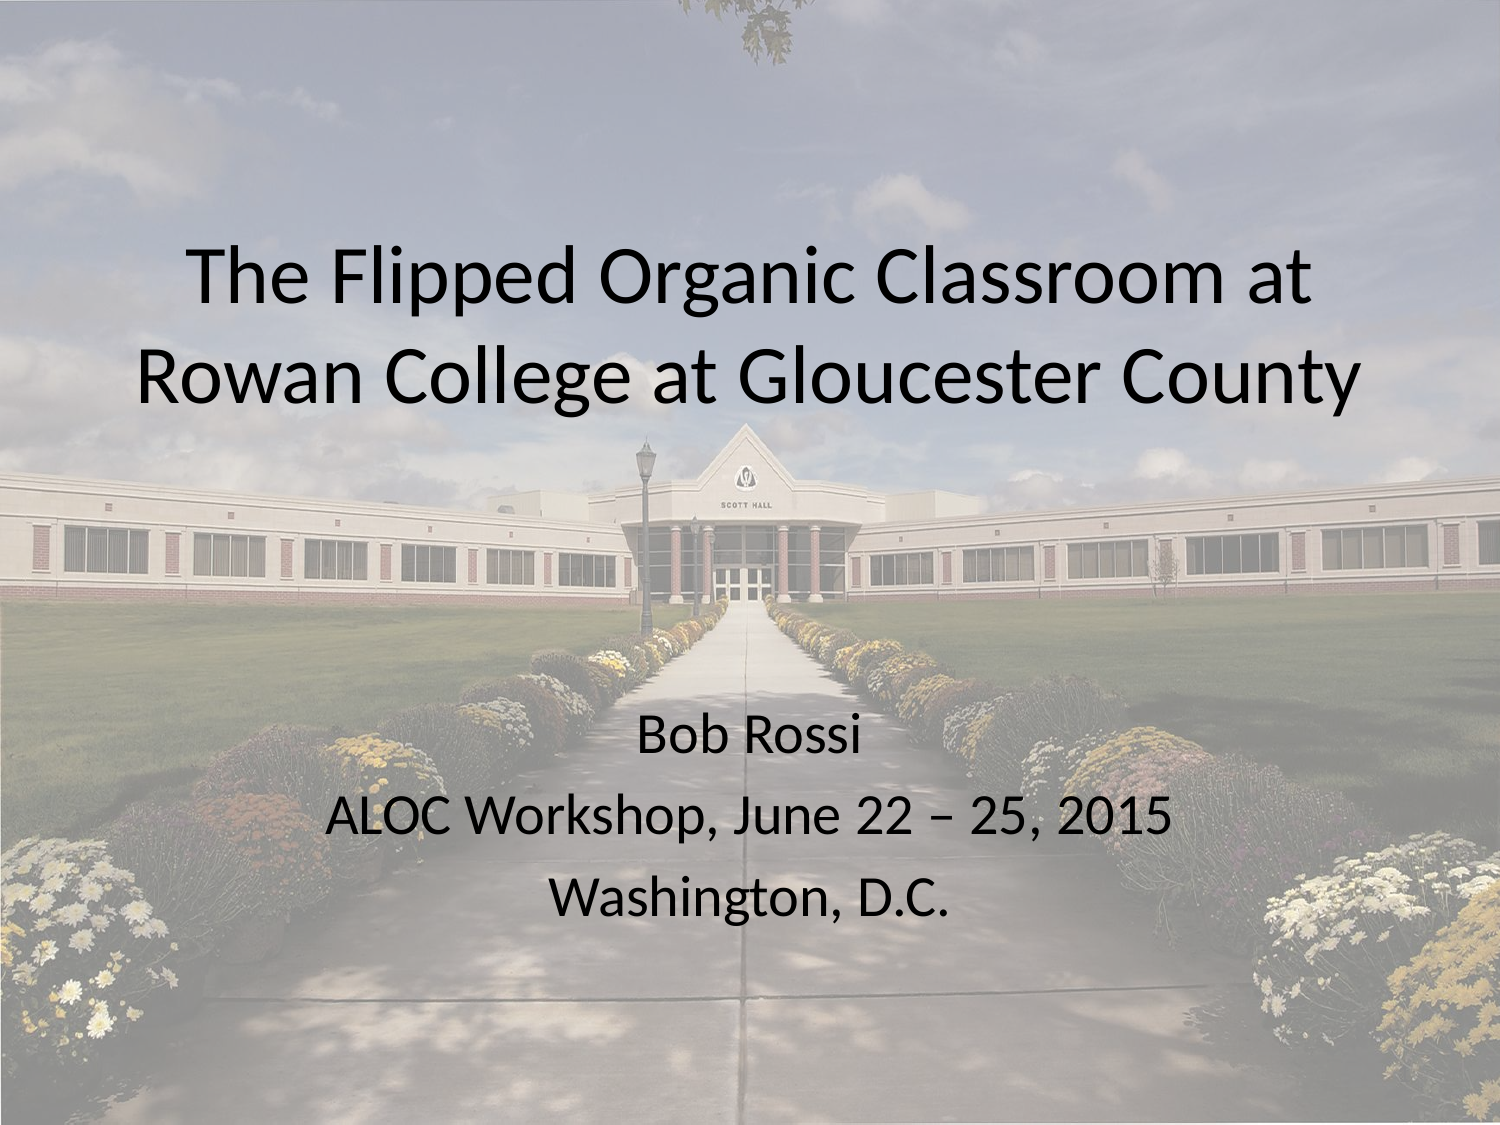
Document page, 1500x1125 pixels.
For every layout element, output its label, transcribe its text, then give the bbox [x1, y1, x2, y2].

slide_number 1 [1074, 1042, 1425, 1103]
subtitle Bob Rossi ALOC Workshop, June 22 – 25, 2015 Washington, D.C. [225, 687, 1275, 975]
title The Flipped Organic Classroom at Rowan College at Gloucester County [112, 200, 1388, 442]
